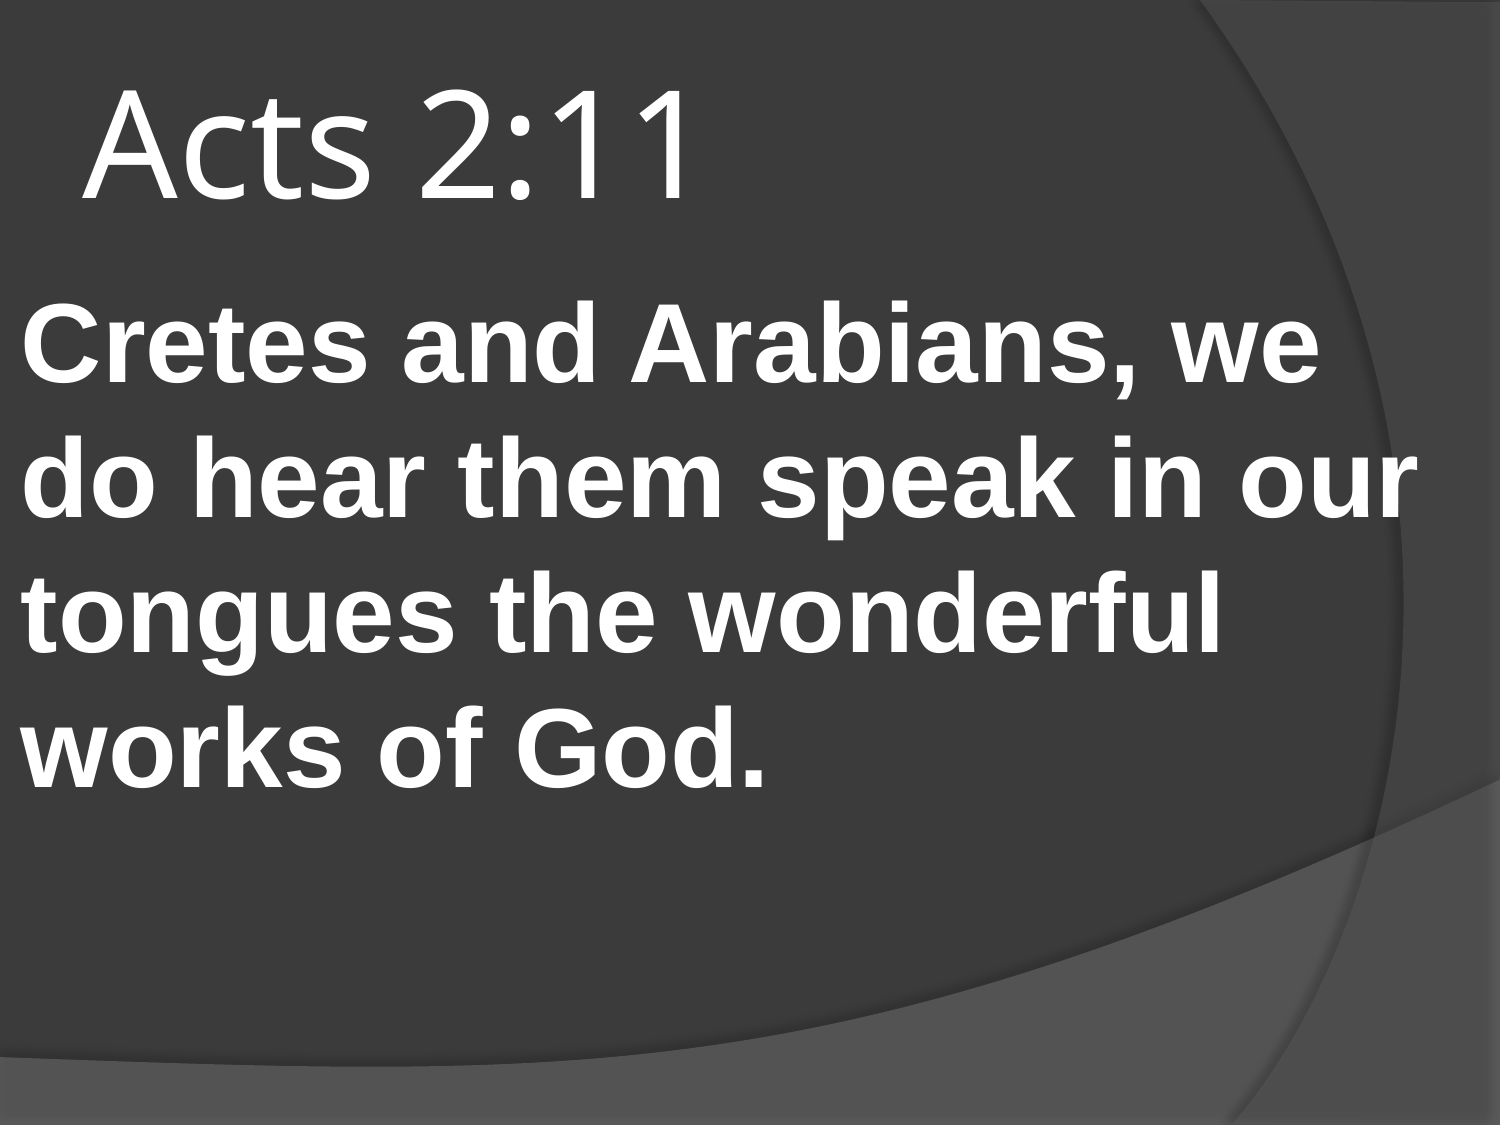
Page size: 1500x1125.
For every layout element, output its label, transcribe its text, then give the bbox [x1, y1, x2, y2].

list Cretes and Arabians, we do hear them speak in our tongues the wonderful works of God. [0, 262, 1488, 1125]
title Acts 2:11 [75, 45, 1300, 233]
